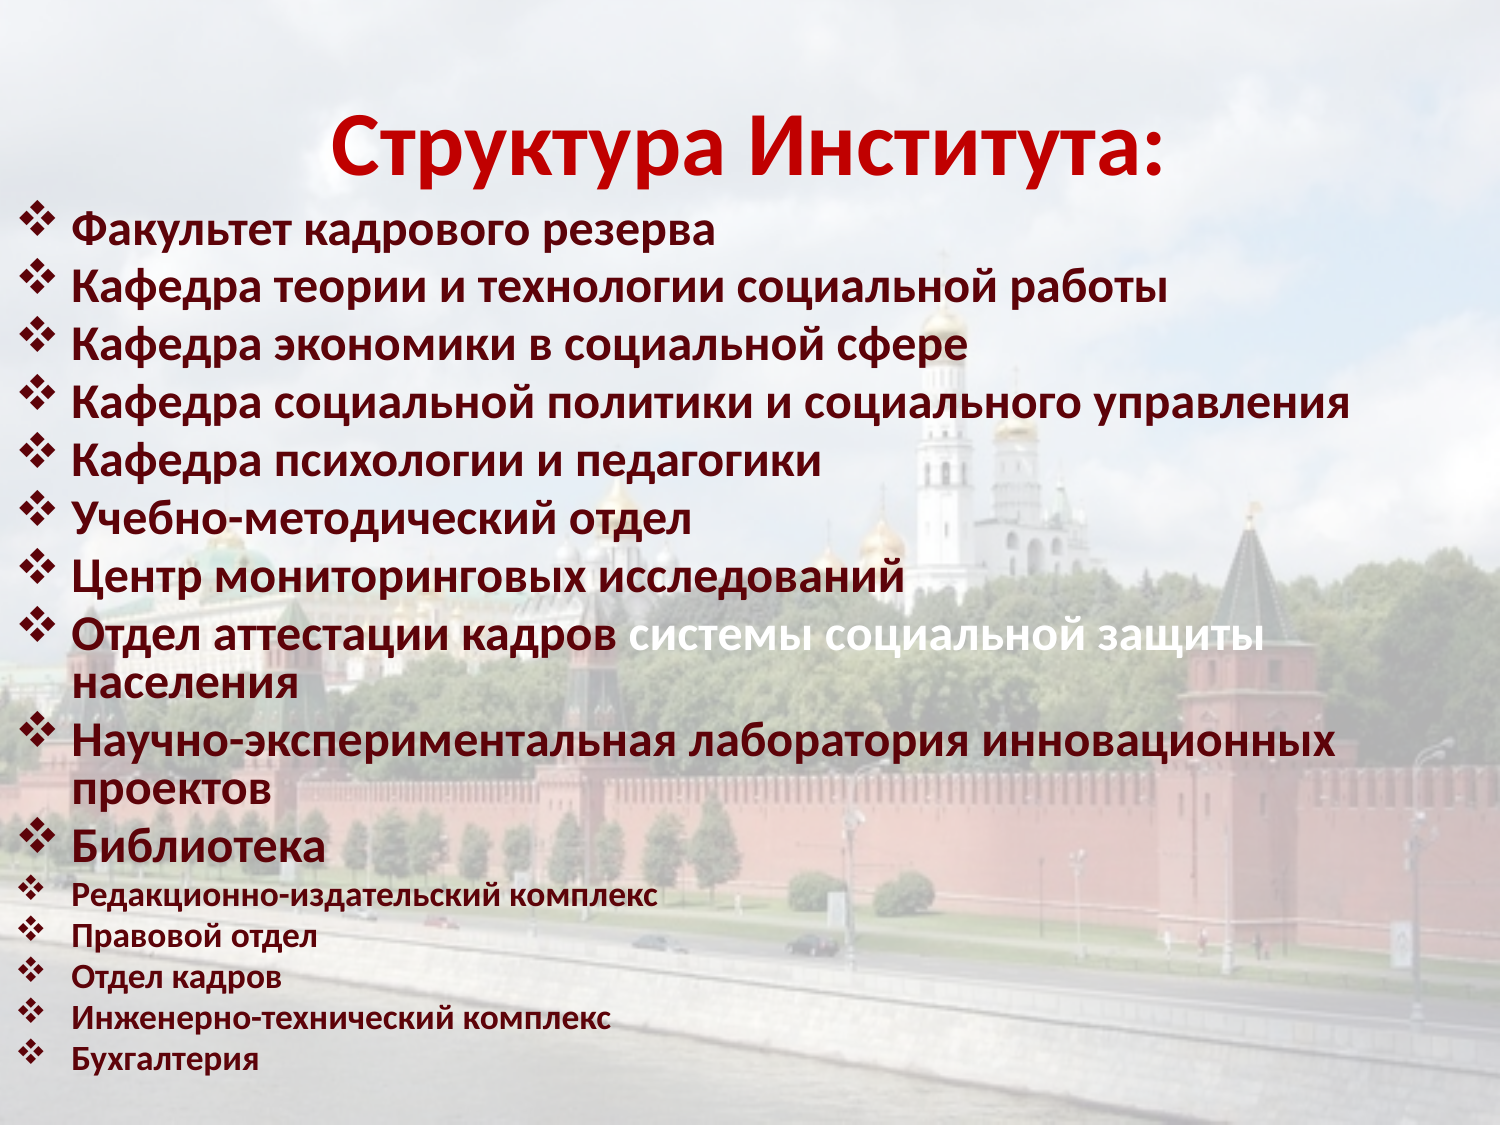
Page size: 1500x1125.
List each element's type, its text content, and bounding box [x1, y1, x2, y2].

list Факультет кадрового резерва Кафедра теории и технологии социальной работы Кафедра экономики в социальной сфере Кафедра социальной политики и социального управления Кафедра психологии и педагогики Учебно-методический отдел Центр мониторинговых исследований Отдел аттестации кадров системы социальной защиты населения Научно-экспериментальная лаборатория инновационных проектов Библиотека Редакционно-издательский комплекс Правовой отдел Отдел кадров Инженерно-технический комплекс Бухгалтерия [0, 198, 1466, 1125]
title Структура Института: [74, 44, 1426, 198]
